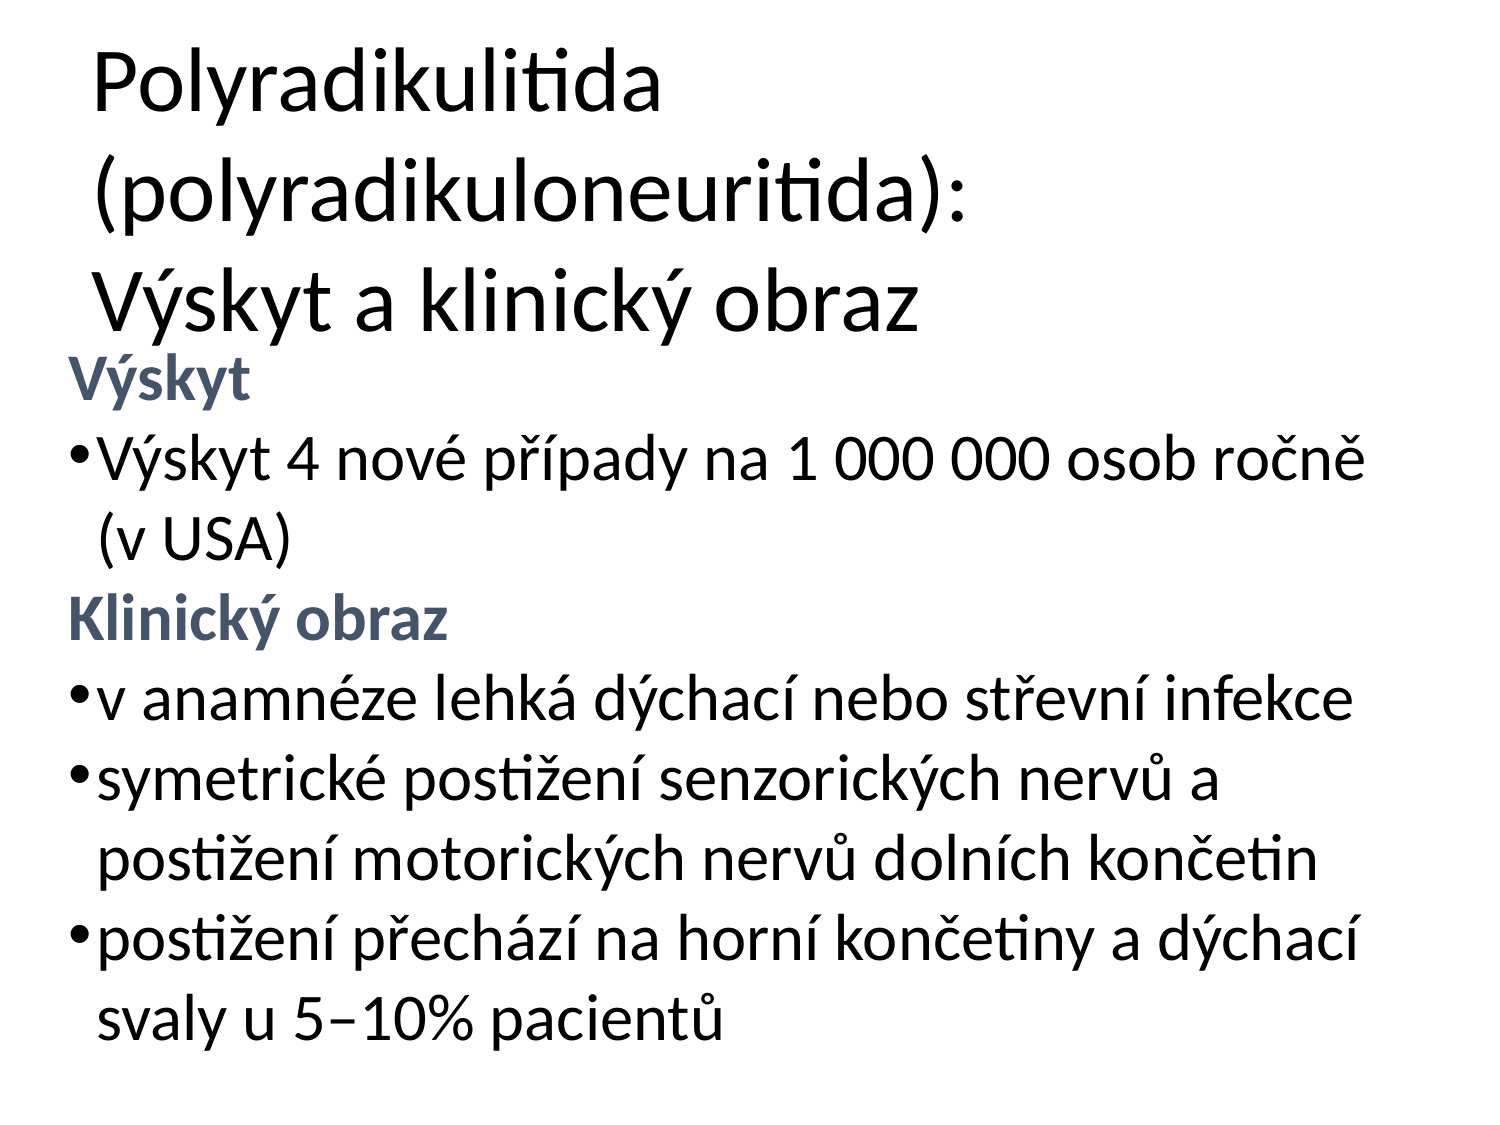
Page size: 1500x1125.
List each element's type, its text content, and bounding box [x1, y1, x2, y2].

title Polyradikulitida (polyradikuloneuritida): Výskyt a klinický obraz [76, 42, 1500, 327]
list Výskyt Výskyt 4 nové případy na 1 000 000 osob ročně (v USA) Klinický obraz v anamnéze lehká dýchací nebo střevní infekce symetrické postižení senzorických nervů a postižení motorických nervů dolních končetin postižení přechází na horní končetiny a dýchací svaly u 5–10% pacientů [53, 326, 1471, 1125]
